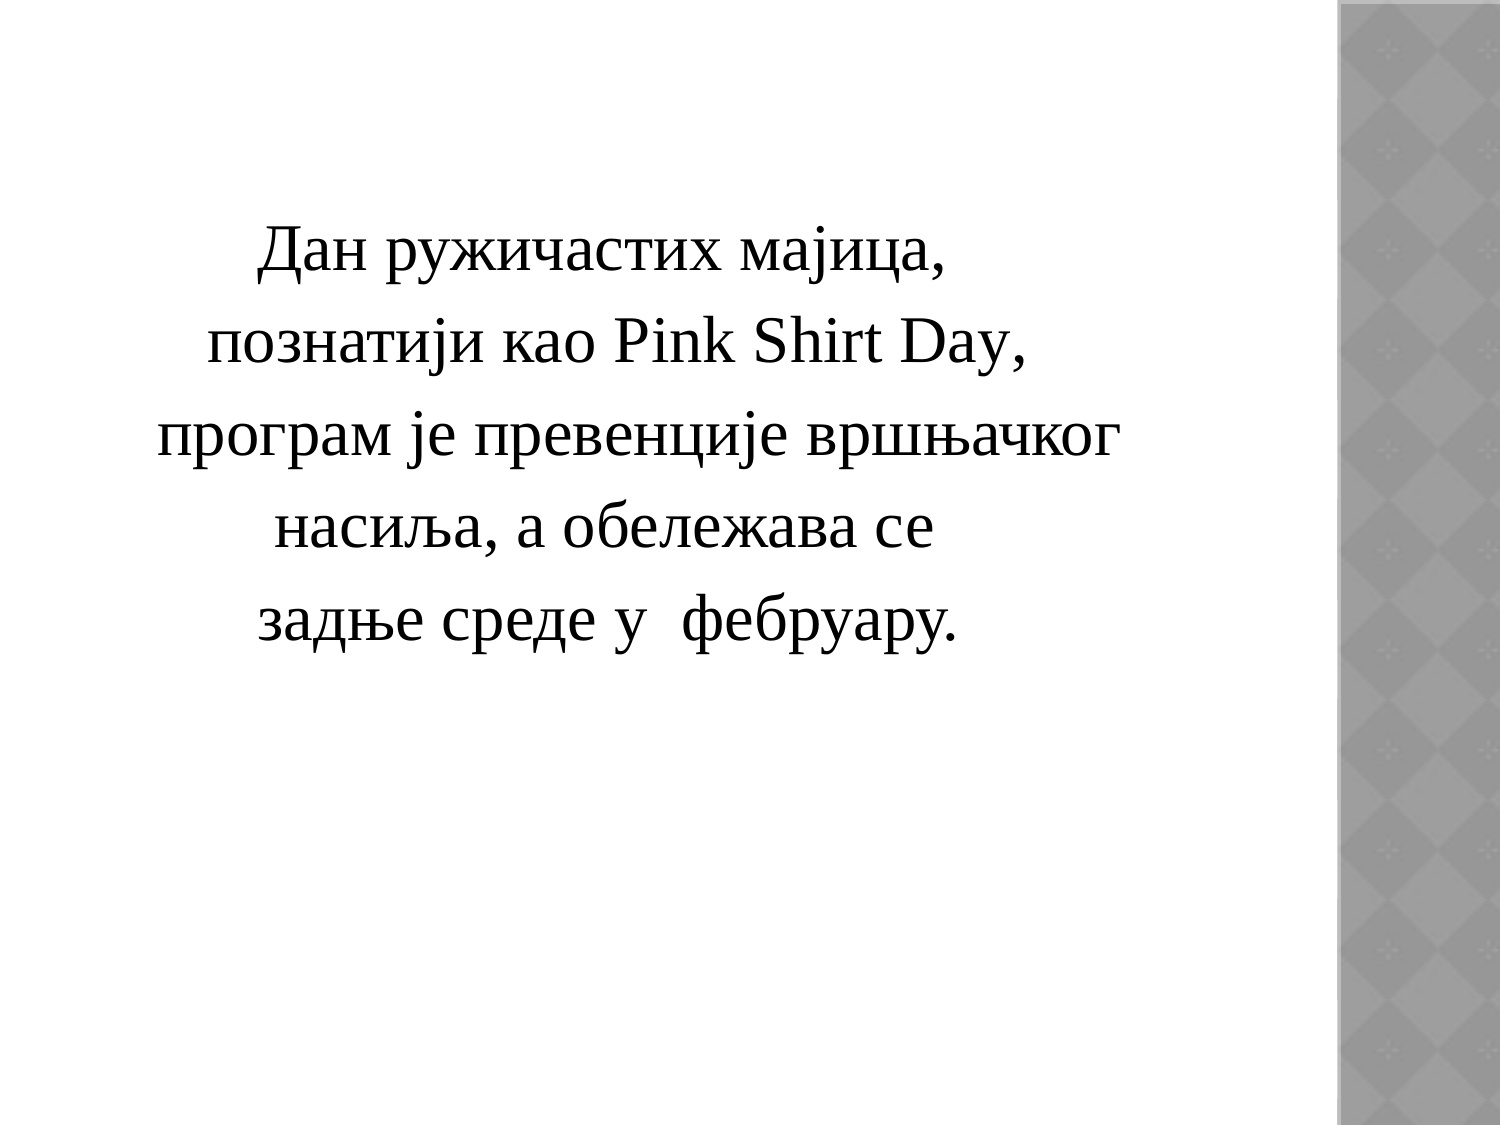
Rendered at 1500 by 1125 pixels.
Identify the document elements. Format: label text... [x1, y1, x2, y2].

list Дан ружичастих мајица, познатији као Pink Shirt Day, програм је превенције вршњачког насиља, а обележава се задње среде у фебруару. [75, 196, 1211, 1005]
